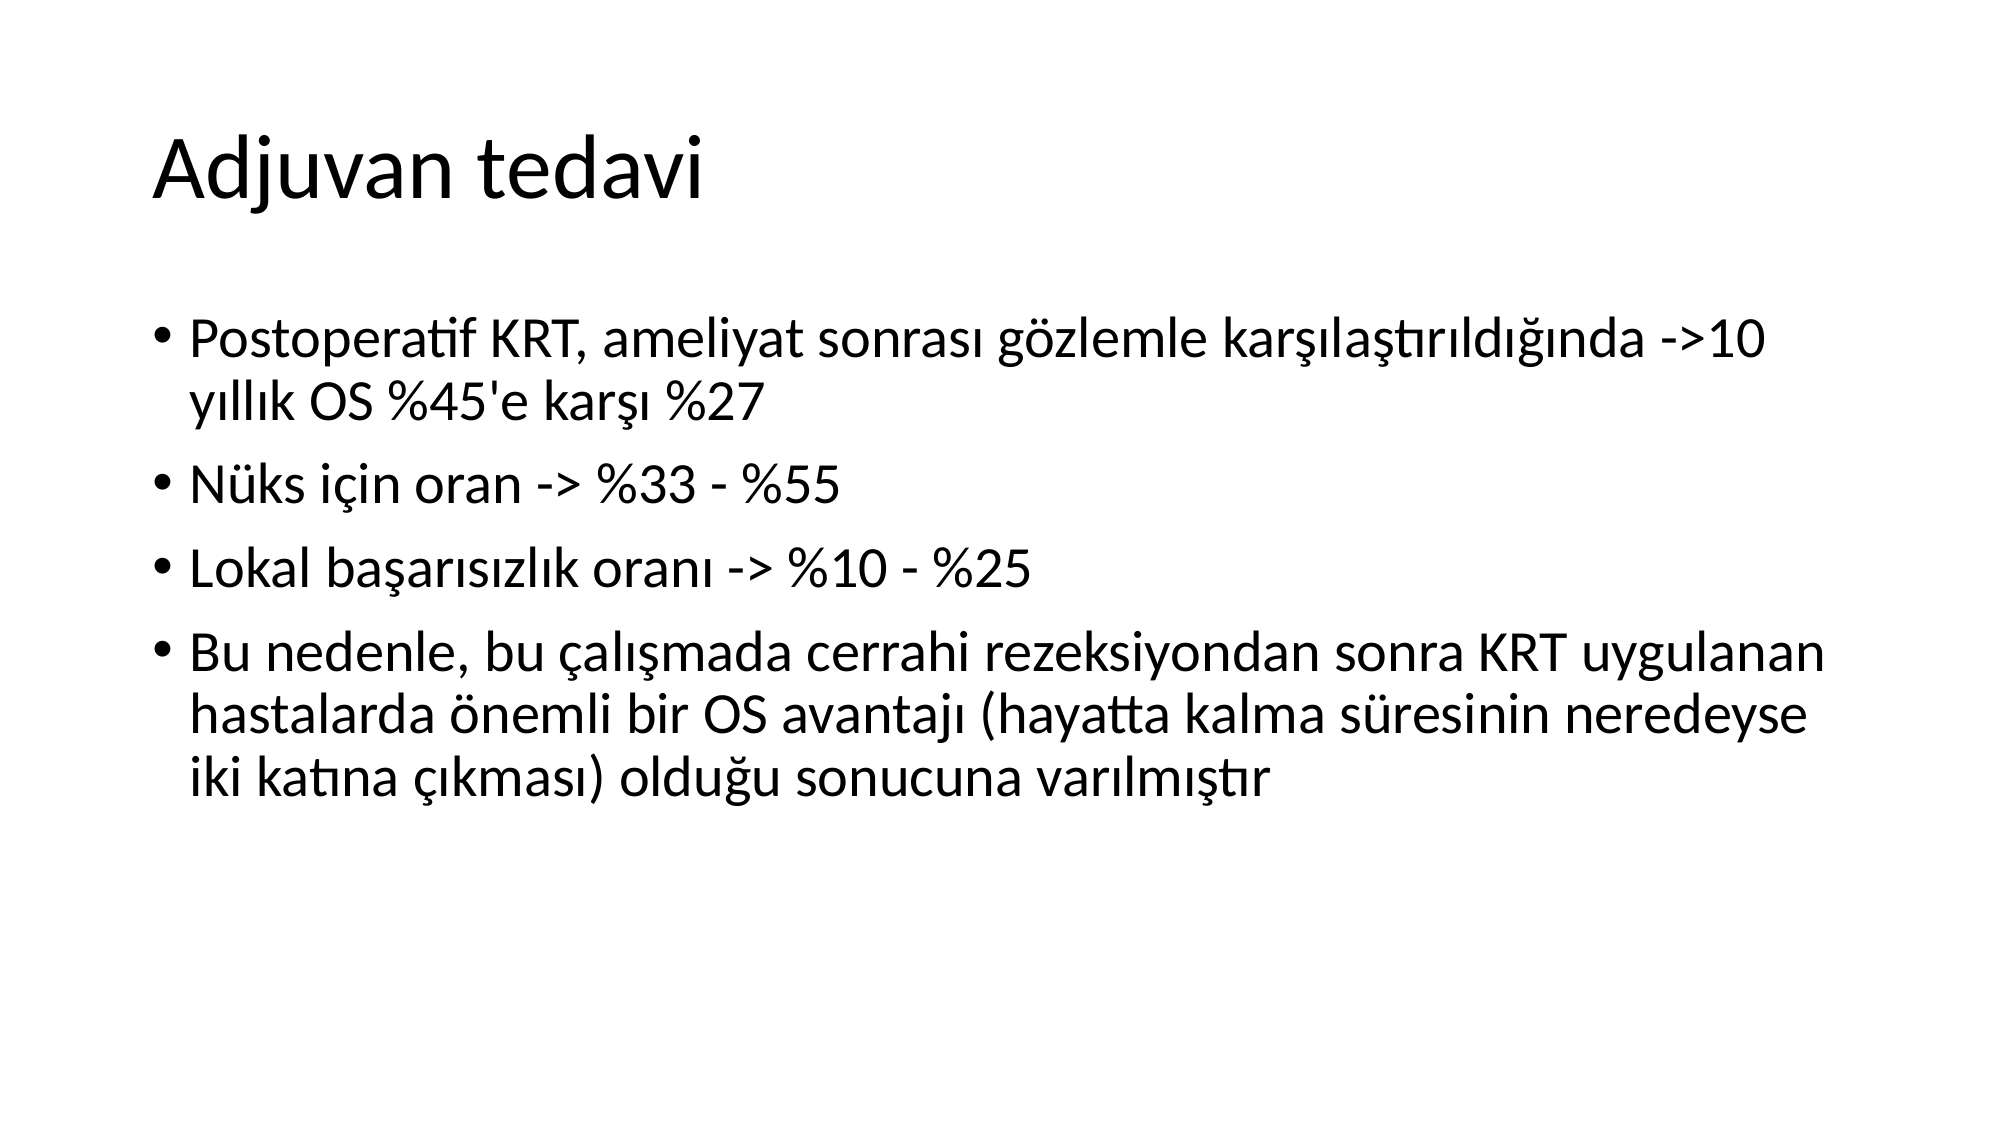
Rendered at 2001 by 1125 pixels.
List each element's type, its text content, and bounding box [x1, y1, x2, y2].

title Adjuvan tedavi [137, 59, 1863, 278]
list Postoperatif KRT, ameliyat sonrası gözlemle karşılaştırıldığında ->10 yıllık OS %45'e karşı %27 Nüks için oran -> %33 - %55 Lokal başarısızlık oranı -> %10 - %25 Bu nedenle, bu çalışmada cerrahi rezeksiyondan sonra KRT uygulanan hastalarda önemli bir OS avantajı (hayatta kalma süresinin neredeyse iki katına çıkması) olduğu sonucuna varılmıştır [137, 299, 1863, 1014]
